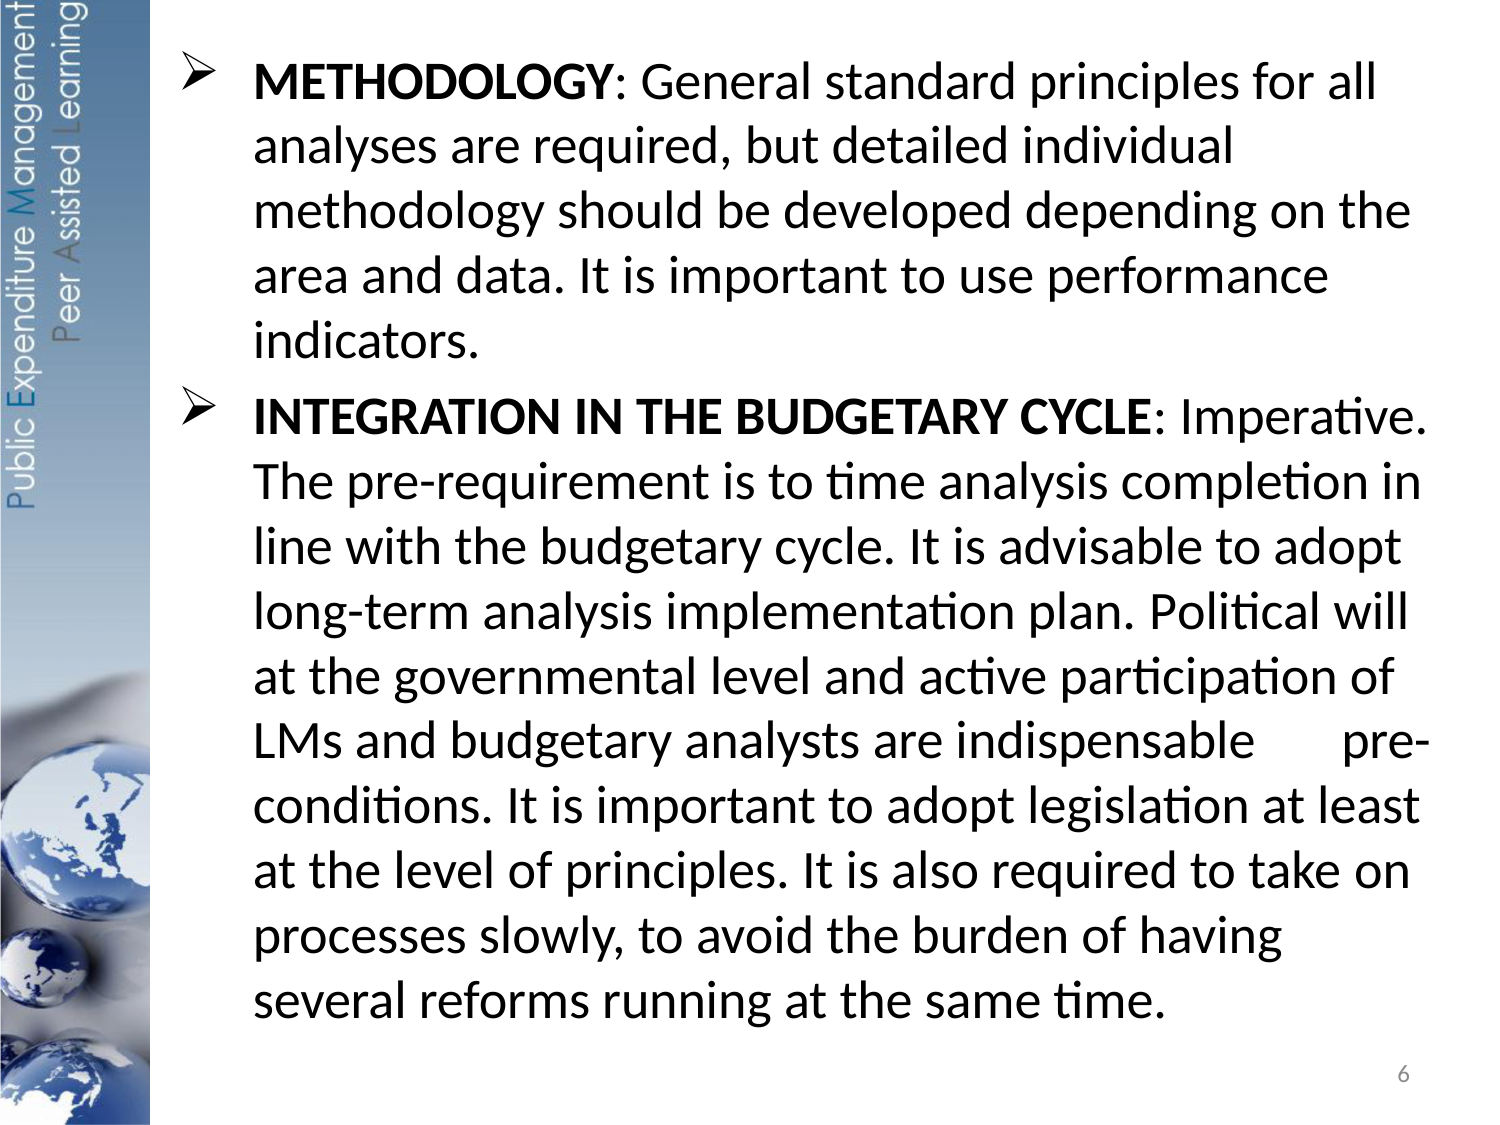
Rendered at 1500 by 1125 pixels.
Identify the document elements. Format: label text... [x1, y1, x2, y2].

slide_number 6 [1074, 1042, 1425, 1103]
picture [0, 487, 638, 638]
subtitle METHODOLOGY: General standard principles for all analyses are required, but detailed individual methodology should be developed depending on the area and data. It is important to use performance indicators. INTEGRATION IN THE BUDGETARY CYCLE: Imperative. The pre-requirement is to time analysis completion in line with the budgetary cycle. It is advisable to adopt long-term analysis implementation plan. Political will at the governmental level and active participation of LMs and budgetary analysts are indispensable pre-conditions. It is important to adopt legislation at least at the level of principles. It is also required to take on processes slowly, to avoid the burden of having several reforms running at the same time. [162, 37, 1450, 1113]
